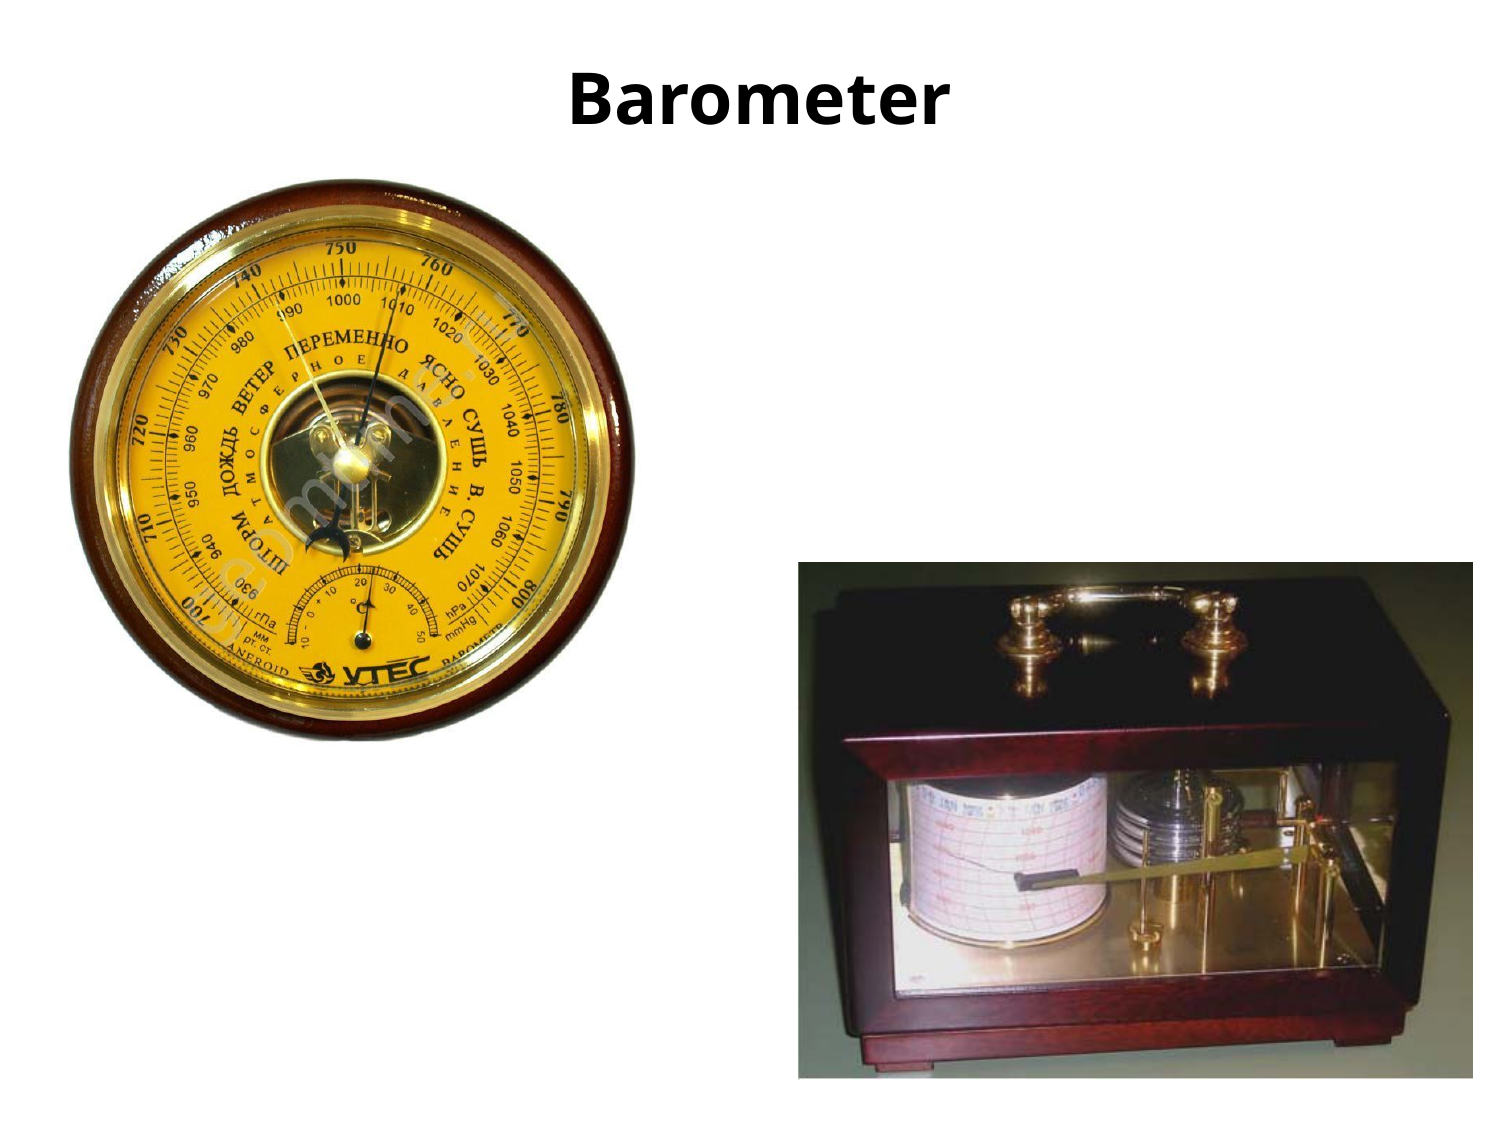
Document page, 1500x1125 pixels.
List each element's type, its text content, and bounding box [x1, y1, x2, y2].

title Barometer [75, 45, 1425, 233]
picture [796, 562, 1473, 1081]
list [29, 138, 674, 783]
